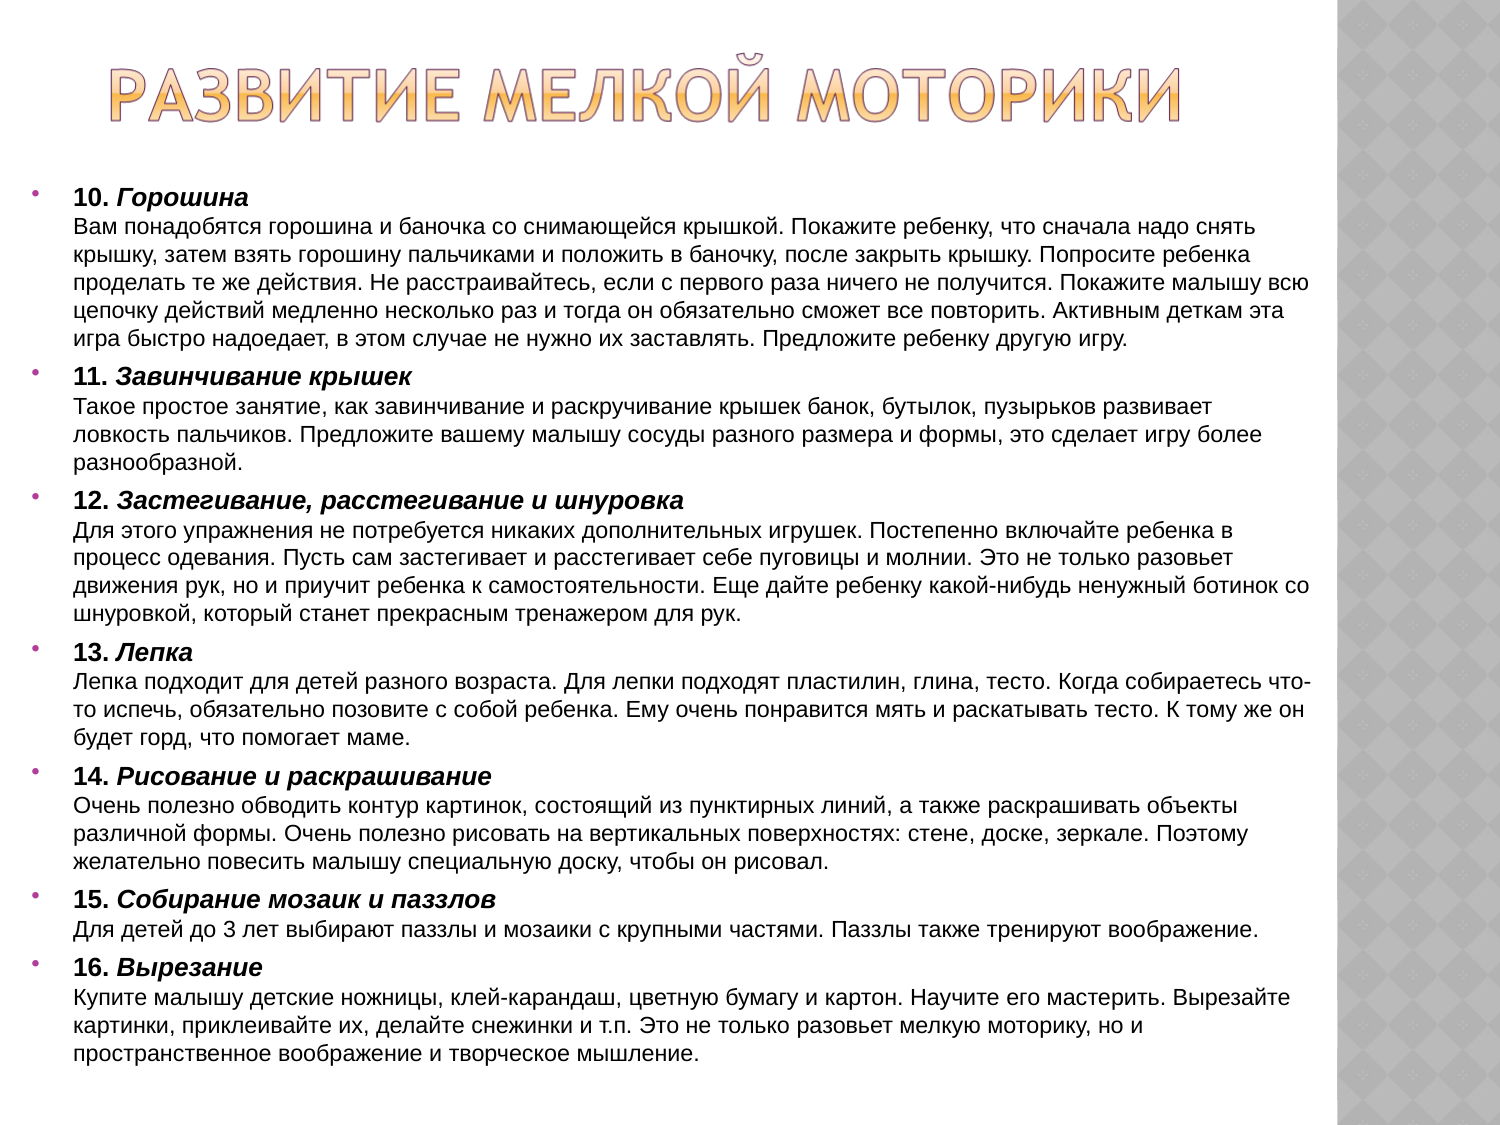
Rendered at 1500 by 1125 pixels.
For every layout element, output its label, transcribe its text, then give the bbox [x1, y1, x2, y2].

list 10. Горошина Вам понадобятся горошина и баночка со снимающейся крышкой. Покажите ребенку, что сначала надо снять крышку, затем взять горошину пальчиками и положить в баночку, после закрыть крышку. Попросите ребенка проделать те же действия. Не расстраивайтесь, если с первого раза ничего не получится. Покажите малышу всю цепочку действий медленно несколько раз и тогда он обязательно сможет все повторить. Активным деткам эта игра быстро надоедает, в этом случае не нужно их заставлять. Предложите ребенку другую игру. 11. Завинчивание крышек Такое простое занятие, как завинчивание и раскручивание крышек банок, бутылок, пузырьков развивает ловкость пальчиков. Предложите вашему малышу сосуды разного размера и формы, это сделает игру более разнообразной. 12. Застегивание, расстегивание и шнуровка Для этого упражнения не потребуется никаких дополнительных игрушек. Постепенно включайте ребенка в процесс одевания. Пусть сам застегивает и расстегивает себе пуговицы и молнии. Это не только разовьет движения рук, но и приучит ребенка к самостоятельности. Еще дайте ребенку какой-нибудь ненужный ботинок со шнуровкой, который станет прекрасным тренажером для рук. 13. Лепка Лепка подходит для детей разного возраста. Для лепки подходят пластилин, глина, тесто. Когда собираетесь что-то испечь, обязательно позовите с собой ребенка. Ему очень понравится мять и раскатывать тесто. К тому же он будет горд, что помогает маме. 14. Рисование и раскрашивание Очень полезно обводить контур картинок, состоящий из пунктирных линий, а также раскрашивать объекты различной формы. Очень полезно рисовать на вертикальных поверхностях: стене, доске, зеркале. Поэтому желательно повесить малышу специальную доску, чтобы он рисовал. 15. Собирание мозаик и паззлов Для детей до 3 лет выбирают паззлы и мозаики с крупными частями. Паззлы также тренируют воображение. 16. Вырезание Купите малышу детские ножницы, клей-карандаш, цветную бумагу и картон. Научите его мастерить. Вырезайте картинки, приклеивайте их, делайте снежинки и т.п. Это не только разовьет мелкую моторику, но и пространственное воображение и творческое мышление. [17, 172, 1329, 1083]
picture [64, 30, 1228, 180]
